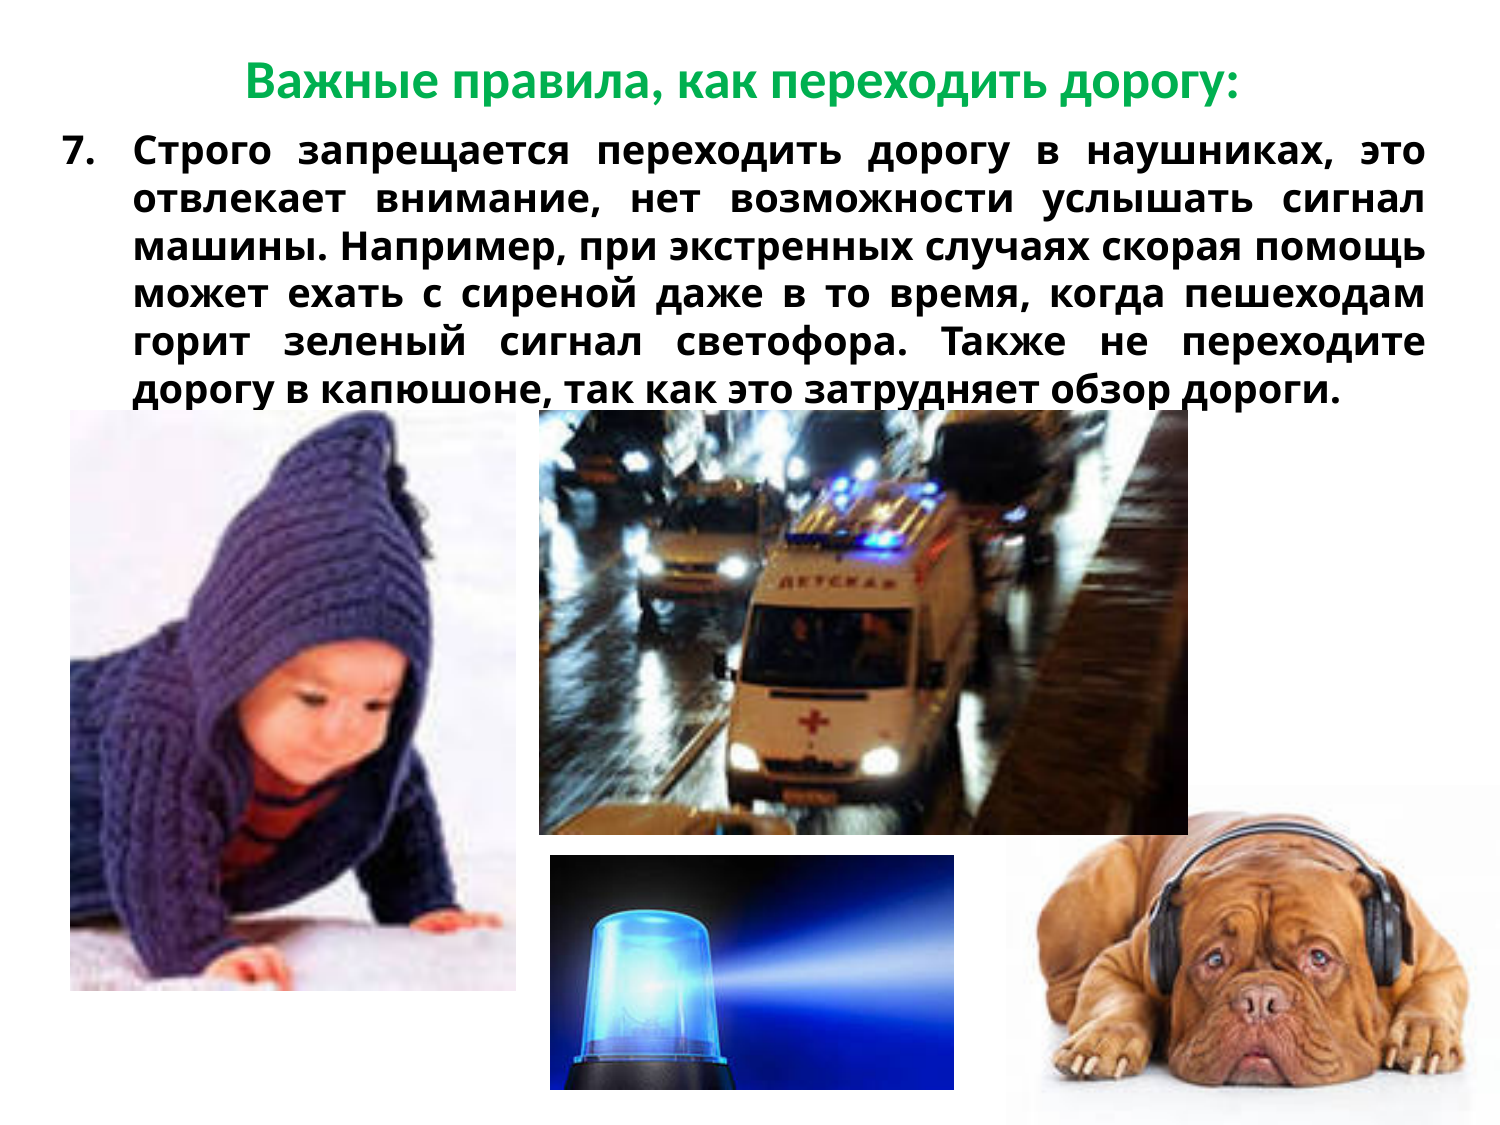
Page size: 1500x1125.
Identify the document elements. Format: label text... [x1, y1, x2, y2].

picture [538, 409, 1500, 1125]
subtitle Строго запрещается переходить дорогу в наушниках, это отвлекает внимание, нет возможности услышать сигнал машины. Например, при экстренных случаях скорая помощь может ехать с сиреной даже в то время, когда пешеходам горит зеленый сигнал светофора. Также не переходите дорогу в капюшоне, так как это затрудняет обзор дороги. [46, 117, 1442, 1067]
picture [550, 855, 955, 1091]
title Важные правила, как переходить дорогу: [58, 35, 1428, 117]
picture [70, 409, 516, 992]
